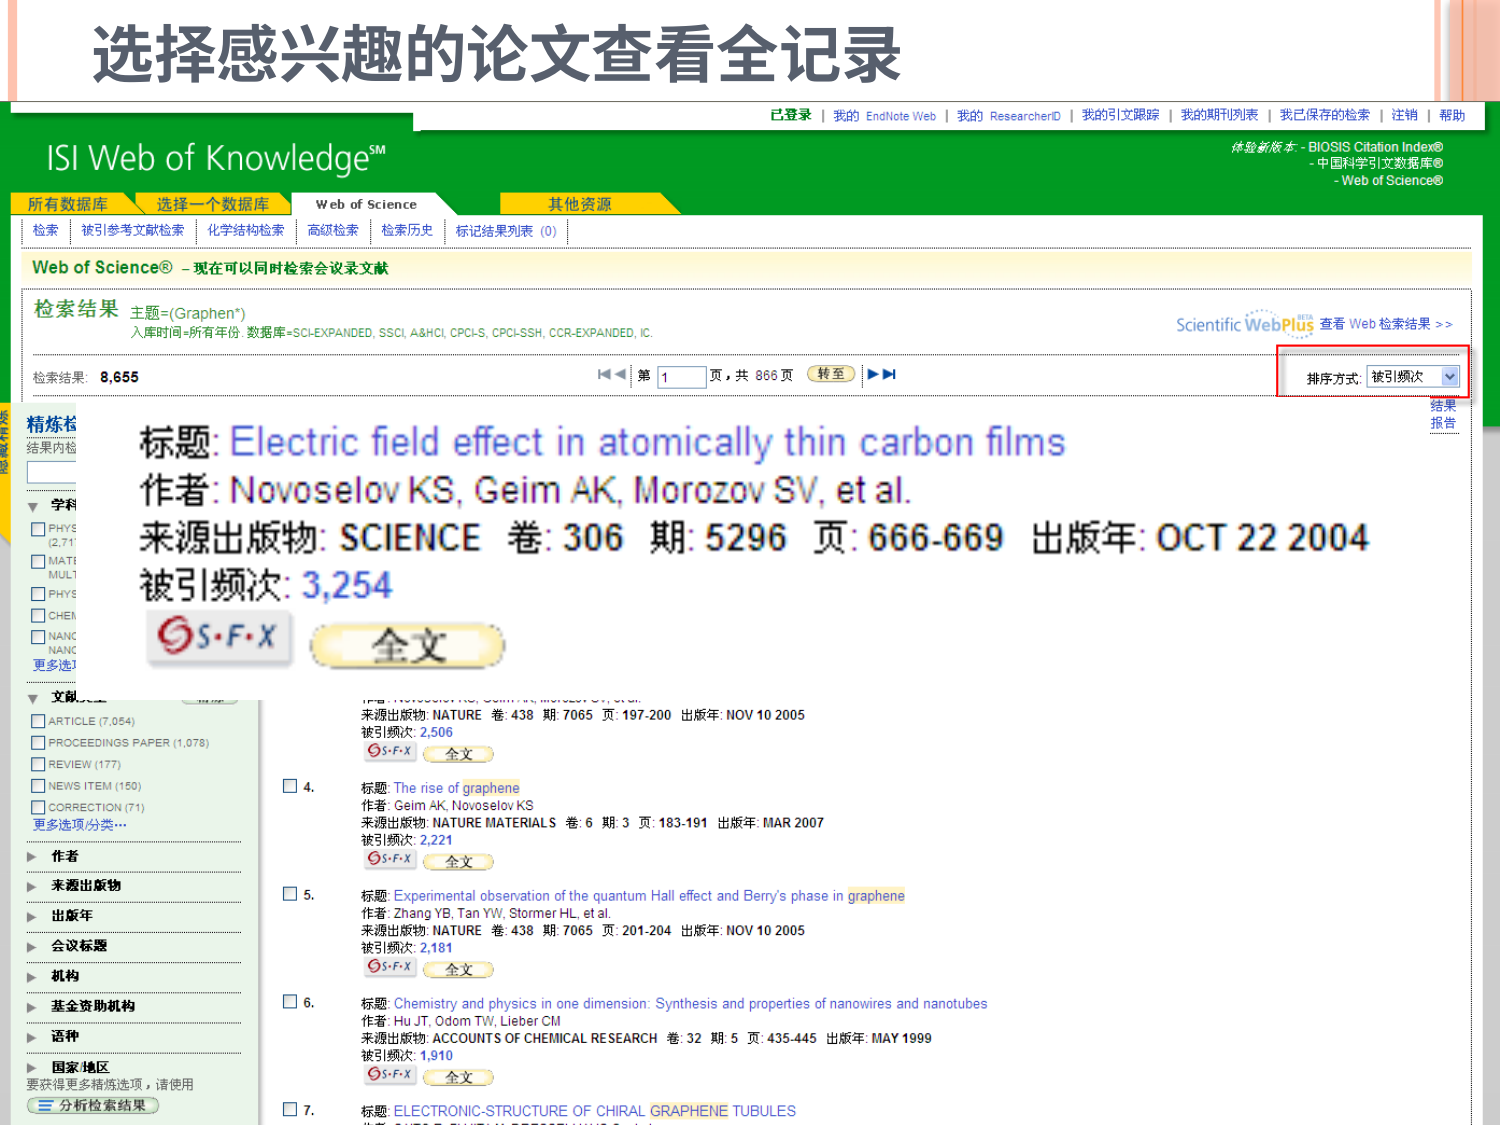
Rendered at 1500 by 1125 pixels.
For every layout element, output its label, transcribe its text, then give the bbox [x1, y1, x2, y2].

title 选择感兴趣的论文查看全记录 [76, 0, 1286, 98]
picture [0, 101, 1500, 1125]
